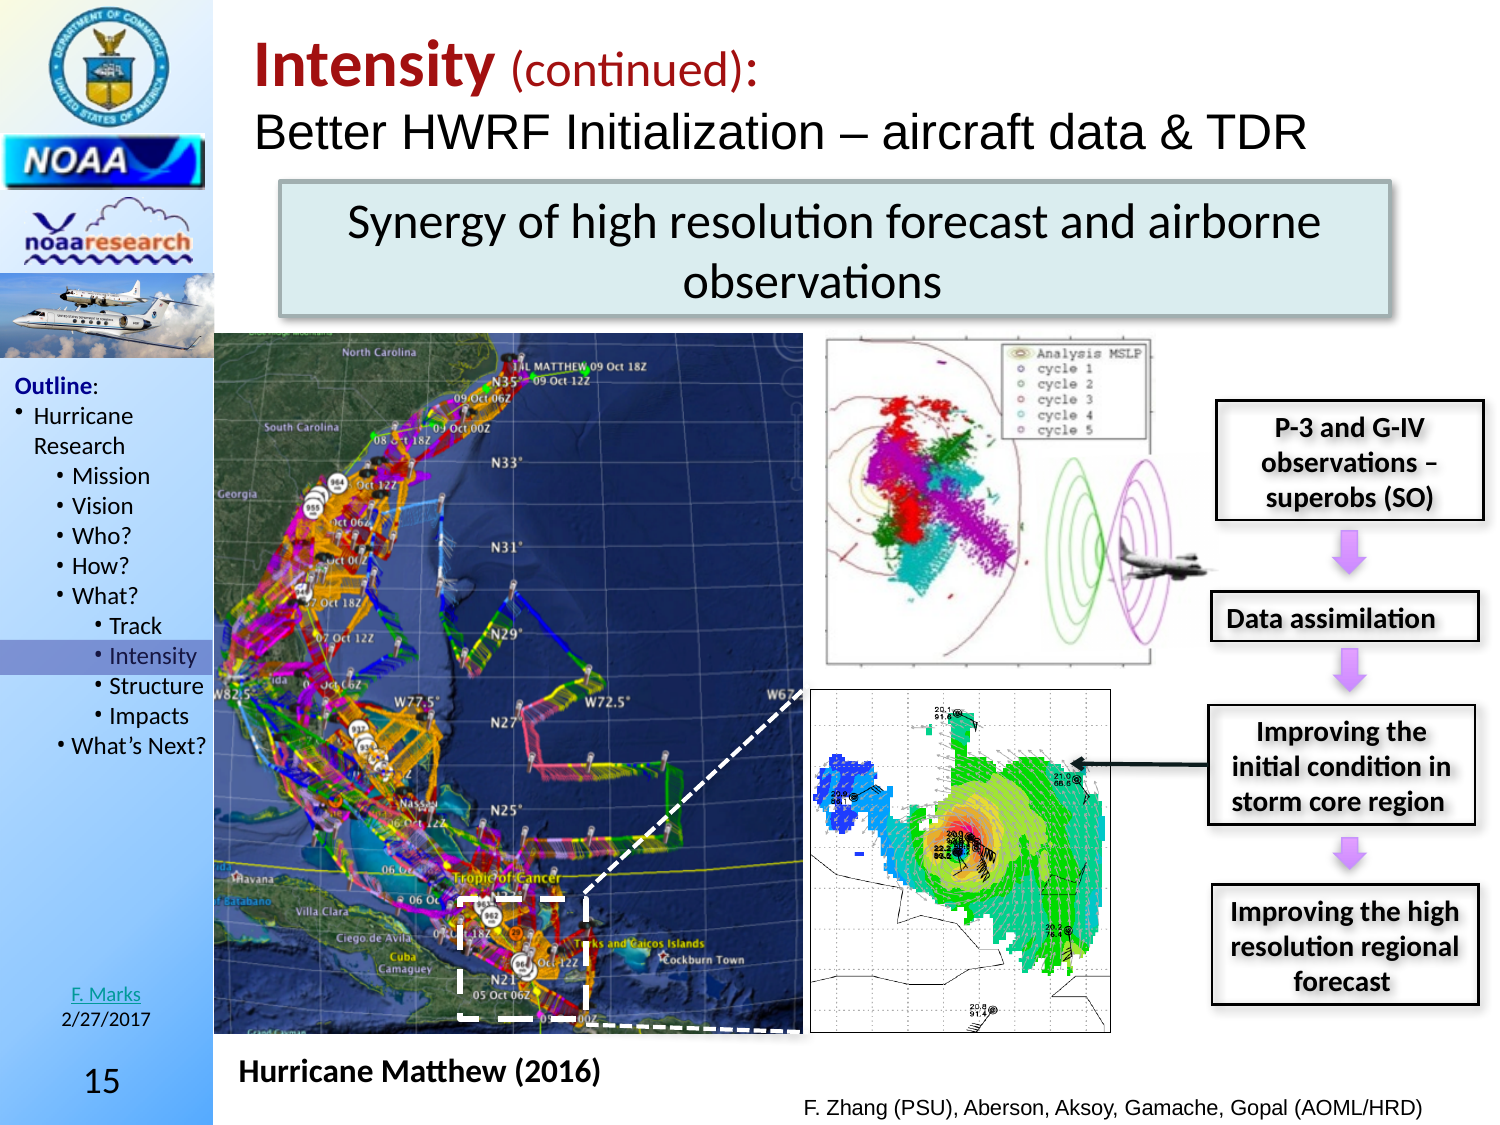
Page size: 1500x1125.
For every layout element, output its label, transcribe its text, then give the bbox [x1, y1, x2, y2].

text_box Synergy of high resolution forecast and airborne observations [278, 179, 1392, 318]
picture [810, 688, 1111, 1033]
text_box Hurricane Matthew (2016) [223, 1042, 622, 1097]
text_box F. Zhang (PSU), Aberson, Aksoy, Gamache, Gopal (AOML/HRD) [793, 1087, 1435, 1125]
text_box [0, 639, 209, 675]
picture [825, 329, 1221, 669]
text_box [1333, 530, 1366, 574]
picture [0, 0, 803, 1034]
text_box Improving the high resolution regional forecast [1211, 884, 1479, 1005]
text_box [1334, 837, 1366, 869]
picture [0, 675, 213, 1125]
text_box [583, 684, 809, 894]
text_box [585, 1024, 809, 1033]
text_box Improving the initial condition in storm core region [1208, 705, 1476, 825]
text_box Intensity (continued): Better HWRF Initialization – aircraft data & TDR [223, 16, 1334, 168]
text_box Data assimilation [1224, 591, 1479, 642]
text_box [1334, 648, 1366, 691]
text_box P-3 and G-IV observations – superobs (SO) [1216, 400, 1484, 521]
